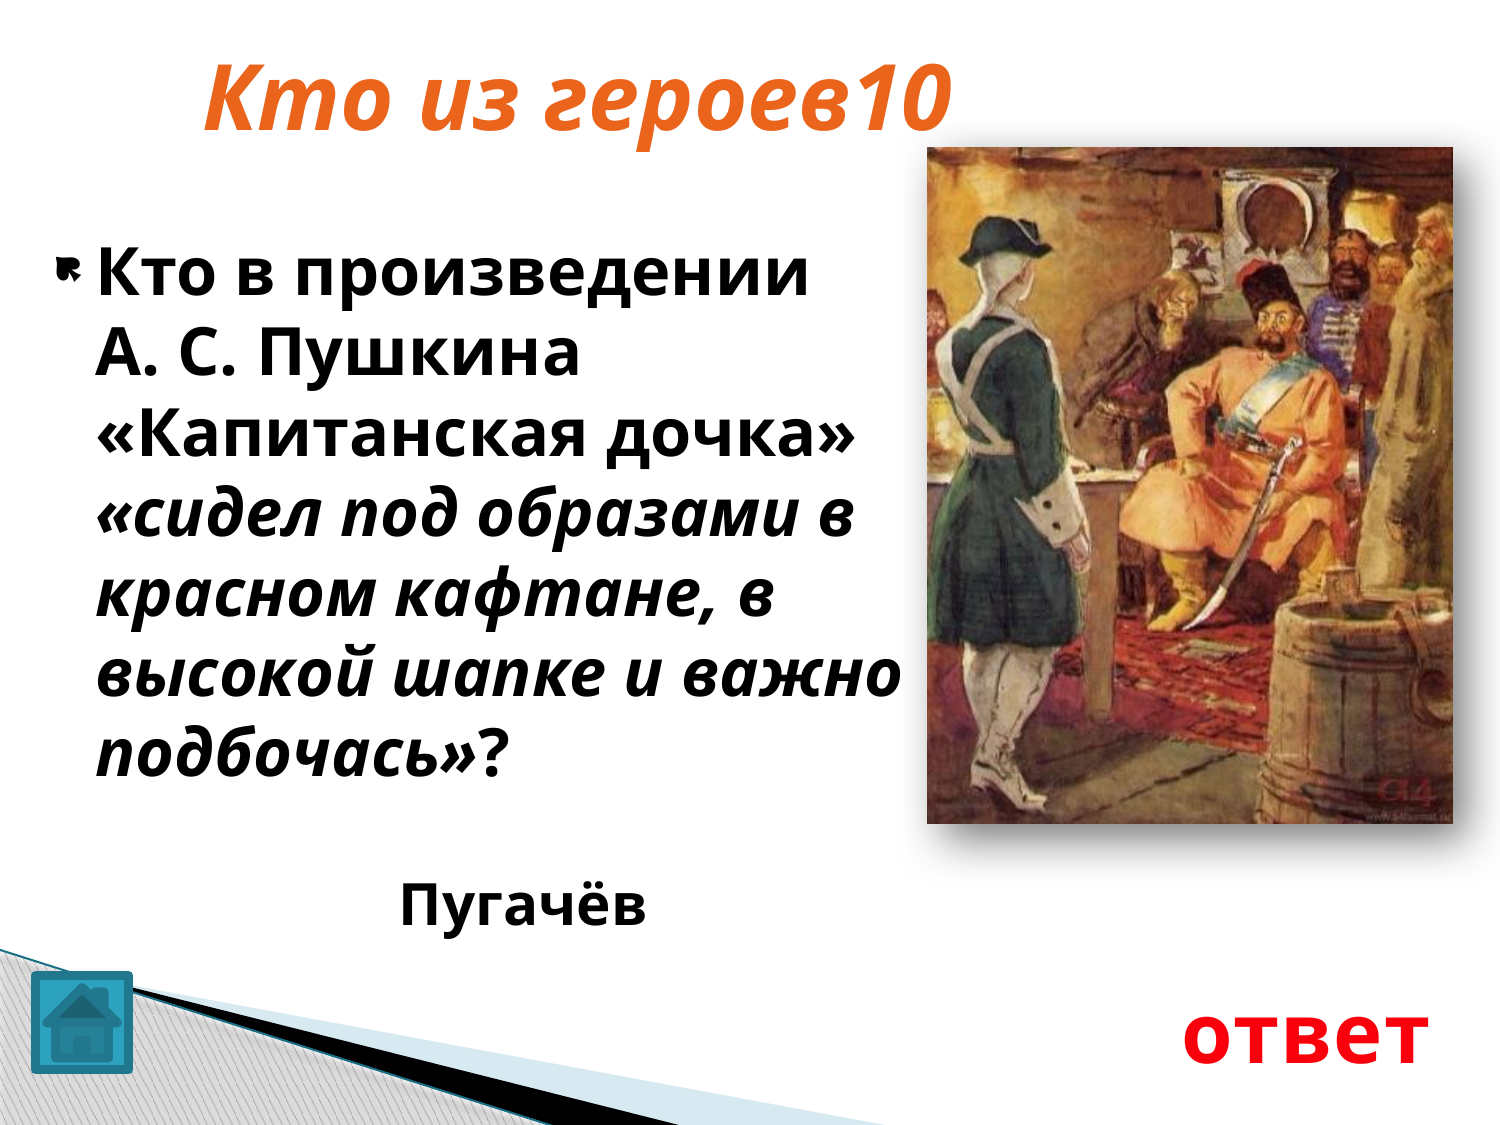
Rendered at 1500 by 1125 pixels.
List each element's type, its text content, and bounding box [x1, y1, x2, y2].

text_box Кто в произведении А. С. Пушкина «Капитанская дочка» «сидел под образами в красном кафтане, в высокой шапке и важно подбочась»? [35, 196, 911, 823]
picture [927, 147, 1453, 825]
title Кто из героев10 [76, 19, 1376, 170]
text_box ответ [1163, 972, 1449, 1088]
text_box Пугачёв [383, 859, 750, 945]
text_box [31, 971, 133, 1074]
